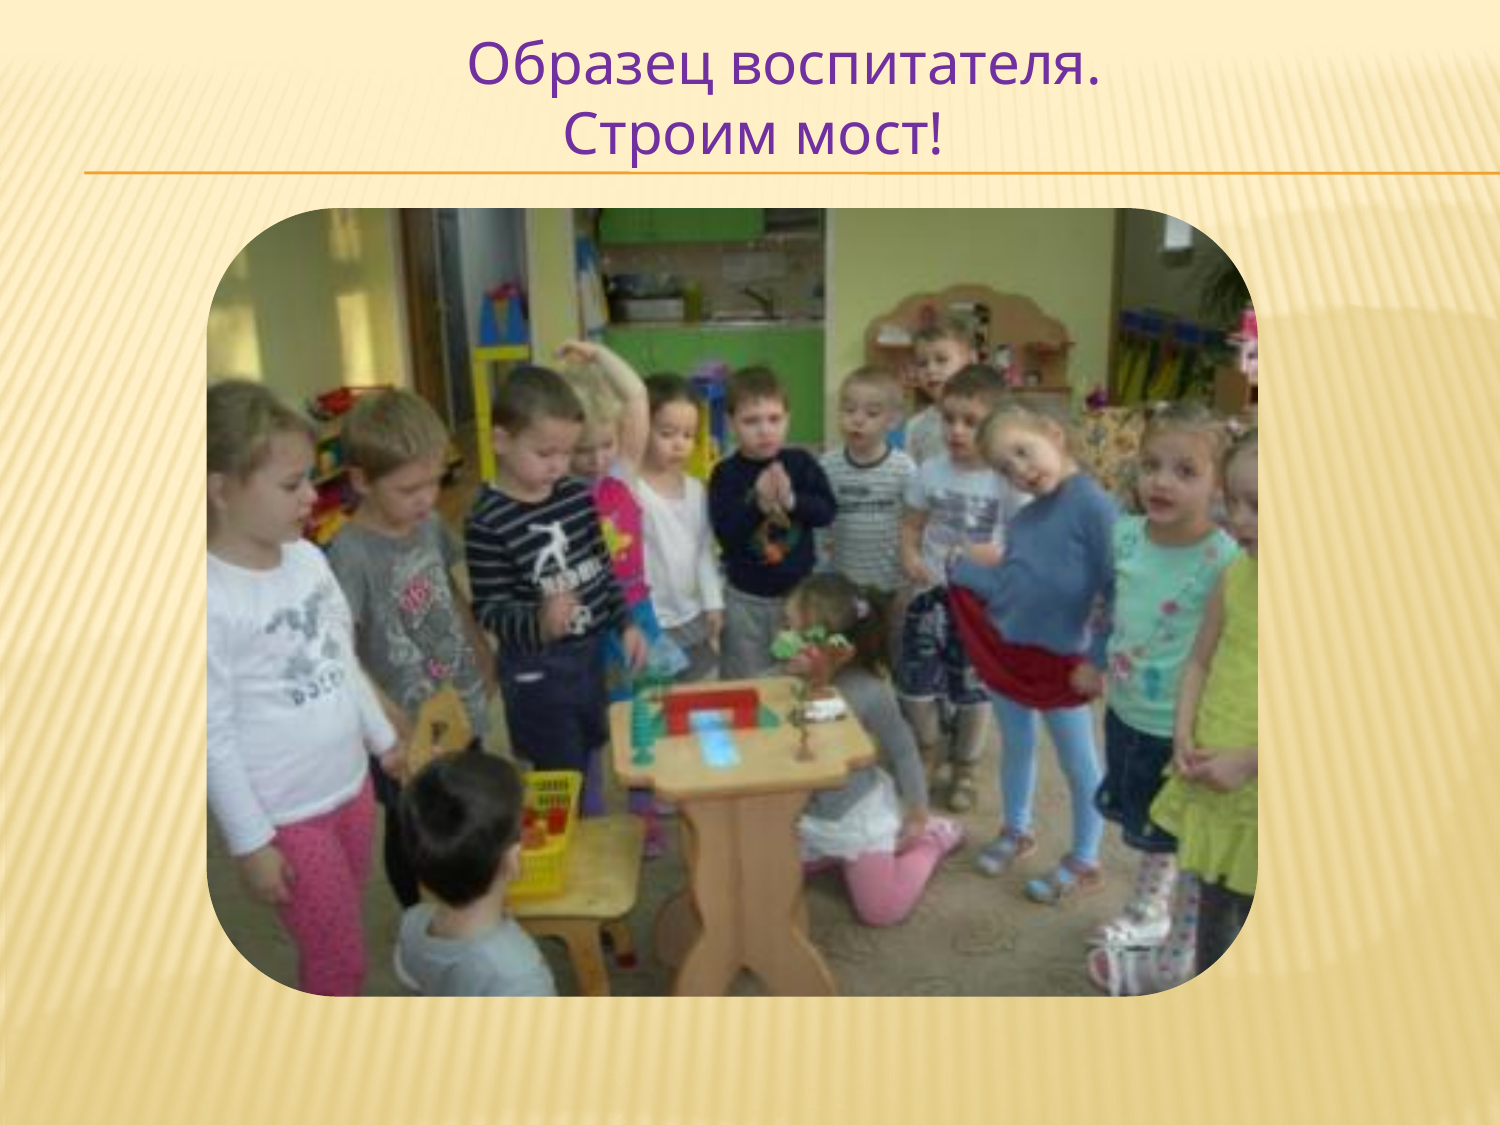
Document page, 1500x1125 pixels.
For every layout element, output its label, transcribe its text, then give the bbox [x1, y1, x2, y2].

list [206, 207, 1259, 997]
title Образец воспитателя. Строим мост! [41, 30, 1467, 161]
